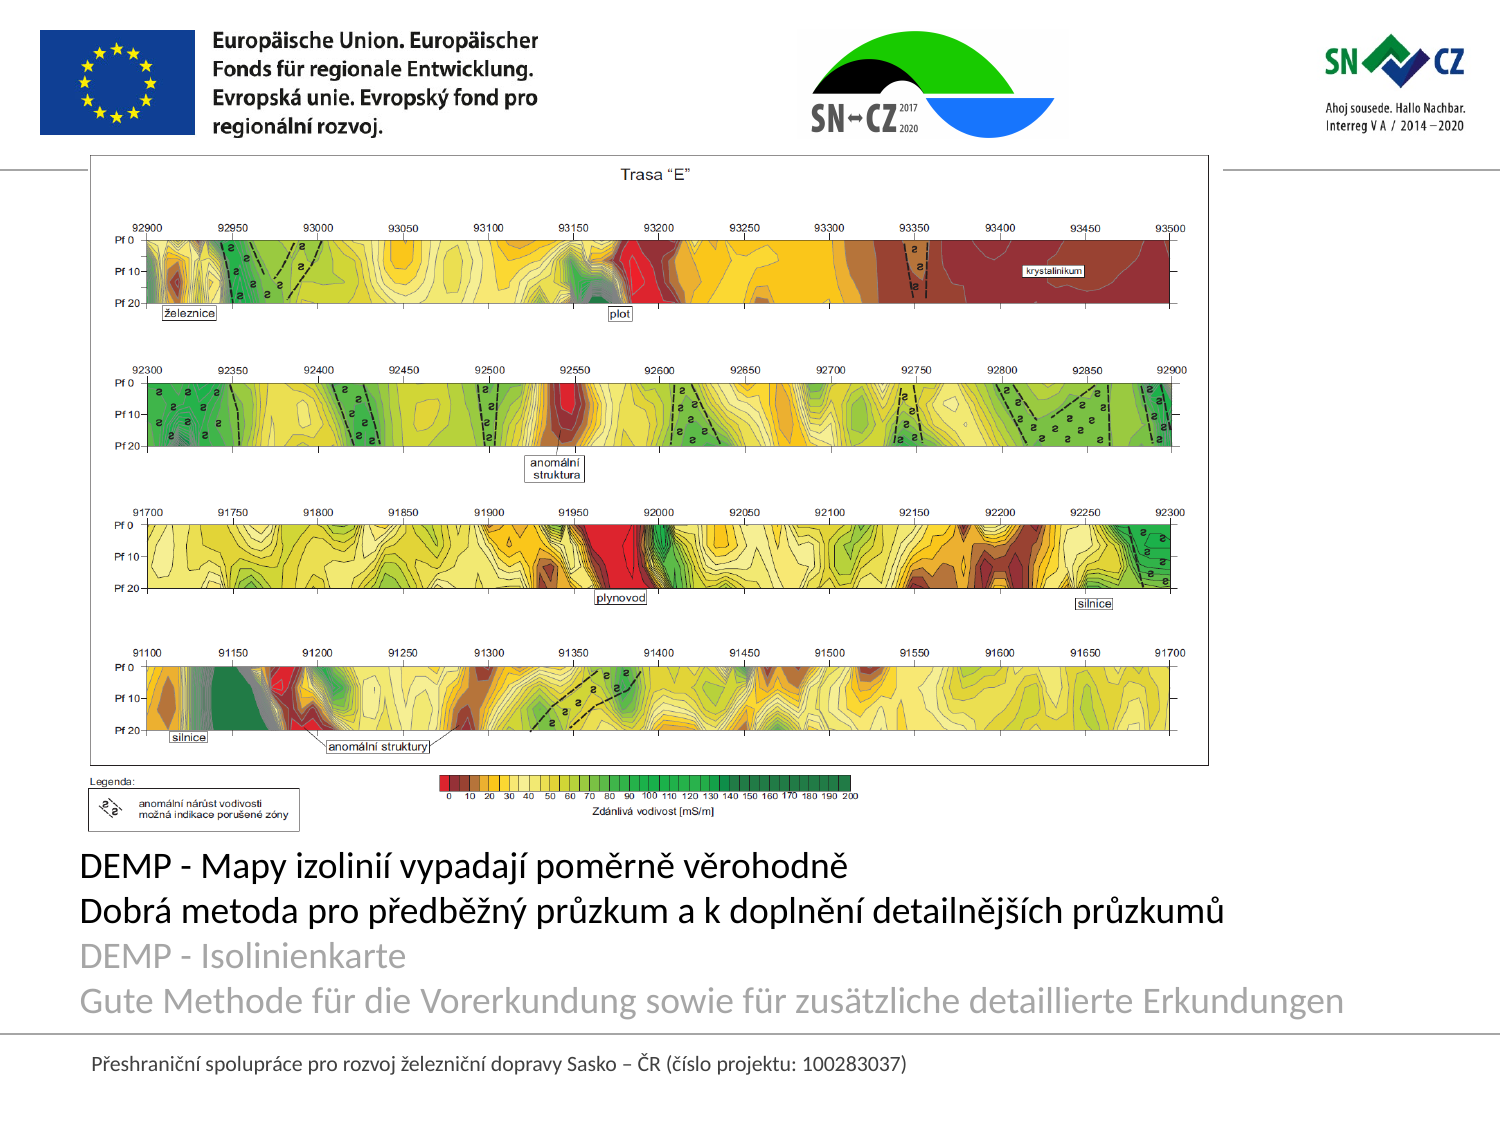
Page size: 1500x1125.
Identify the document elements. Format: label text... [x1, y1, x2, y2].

text_box DEMP - Mapy izolinií vypadají poměrně věrohodně Dobrá metoda pro předběžný průzkum a k doplnění detailnějších průzkumů DEMP - Isolinienkarte Gute Methode für die Vorerkundung sowie für zusätzliche detaillierte Erkundungen [64, 834, 1483, 1074]
footer Přeshraniční spolupráce pro rozvoj železniční dopravy Sasko – ČR (číslo projektu: 100283037) [76, 1042, 1270, 1103]
picture [797, 29, 1069, 139]
picture [1306, 32, 1483, 136]
picture [88, 148, 1223, 835]
picture [40, 30, 538, 138]
